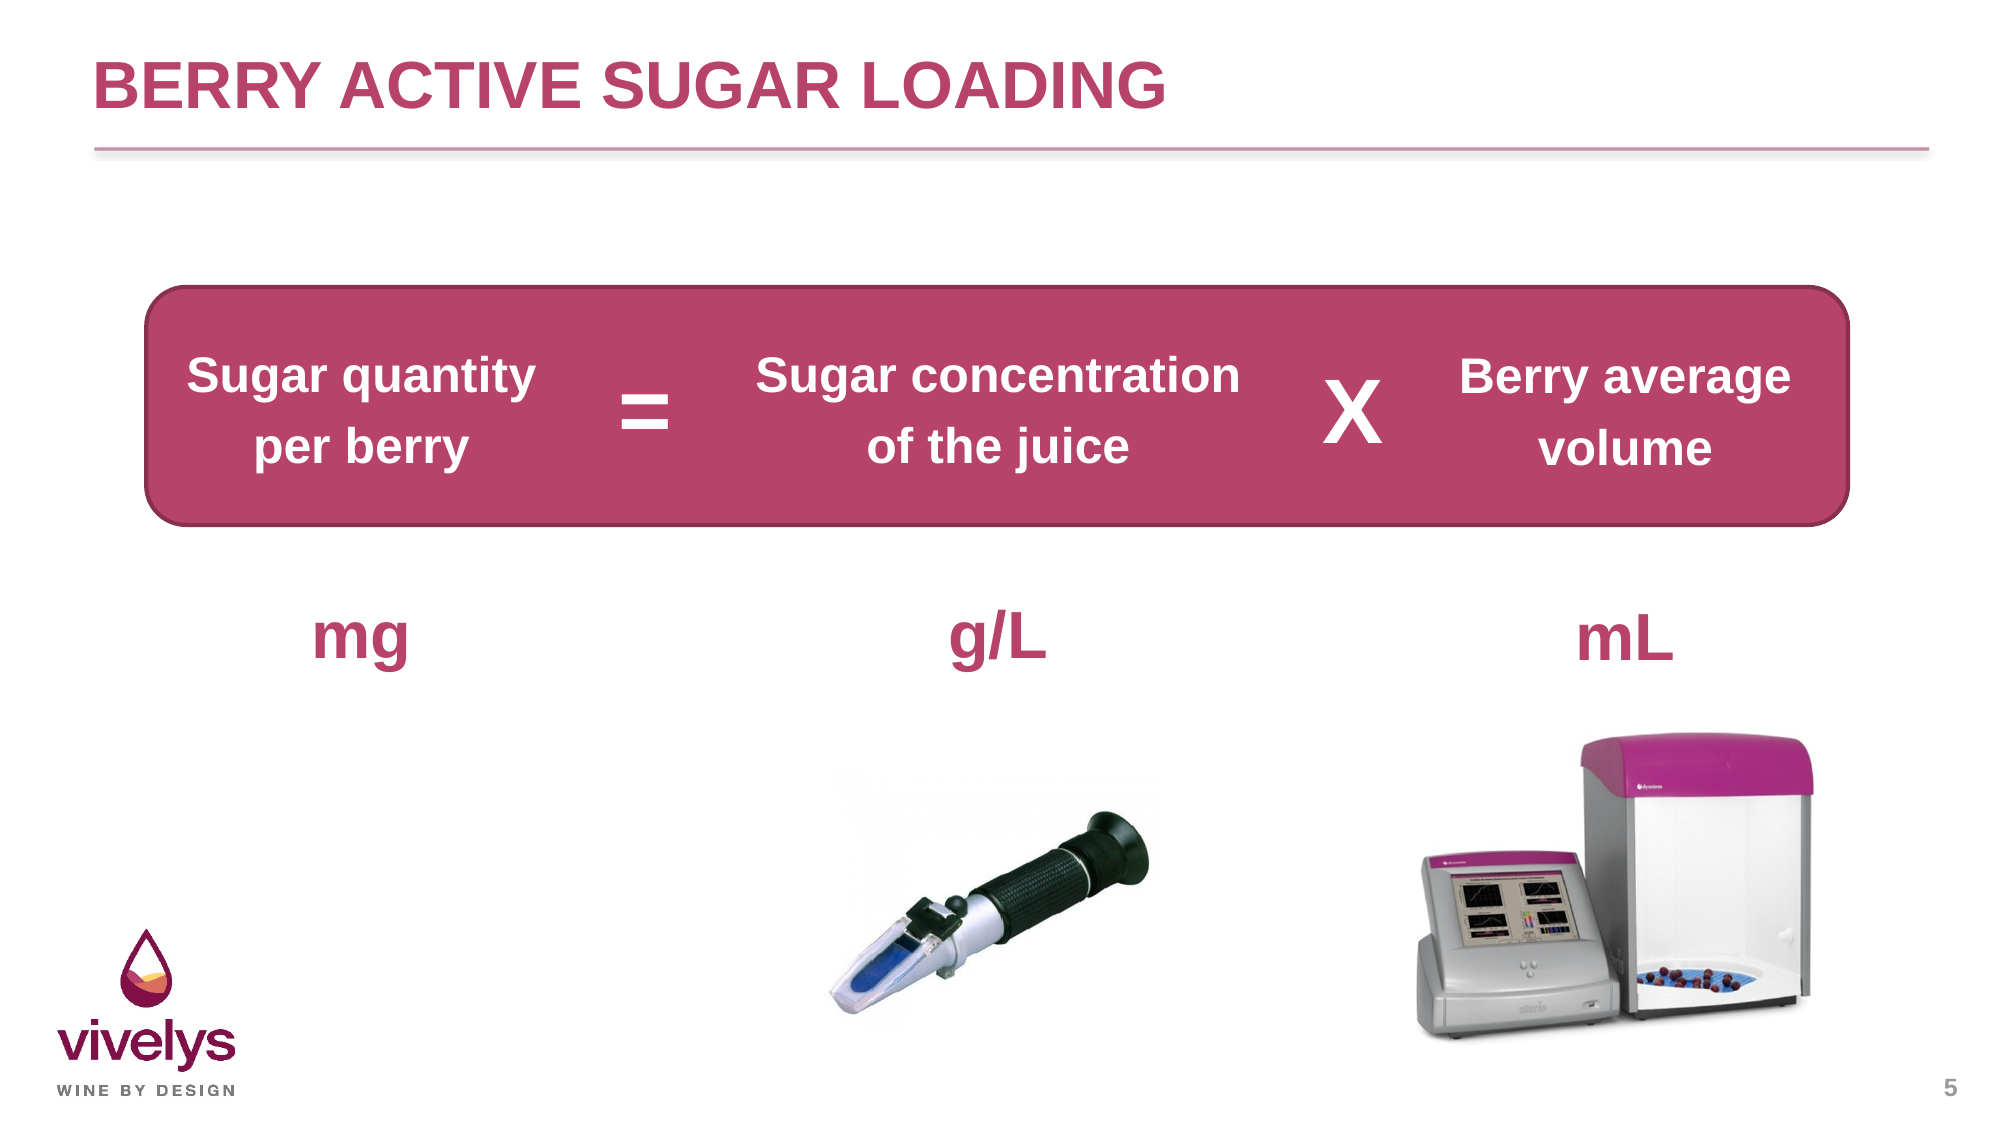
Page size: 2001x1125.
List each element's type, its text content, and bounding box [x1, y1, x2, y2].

picture [0, 897, 292, 1125]
text_box Sugar quantity per berry mg [145, 322, 578, 680]
picture [821, 755, 1159, 1030]
text_box Sugar concentration of the juice g/L [722, 322, 1275, 680]
text_box Berry average volume mL [1400, 324, 1850, 681]
slide_number 5 [1903, 1056, 1999, 1117]
text_box = [603, 343, 687, 469]
text_box [144, 284, 1851, 528]
text_box Х [1308, 344, 1400, 470]
picture [1408, 727, 1823, 1054]
title berry active sugar loading [92, 21, 1961, 149]
